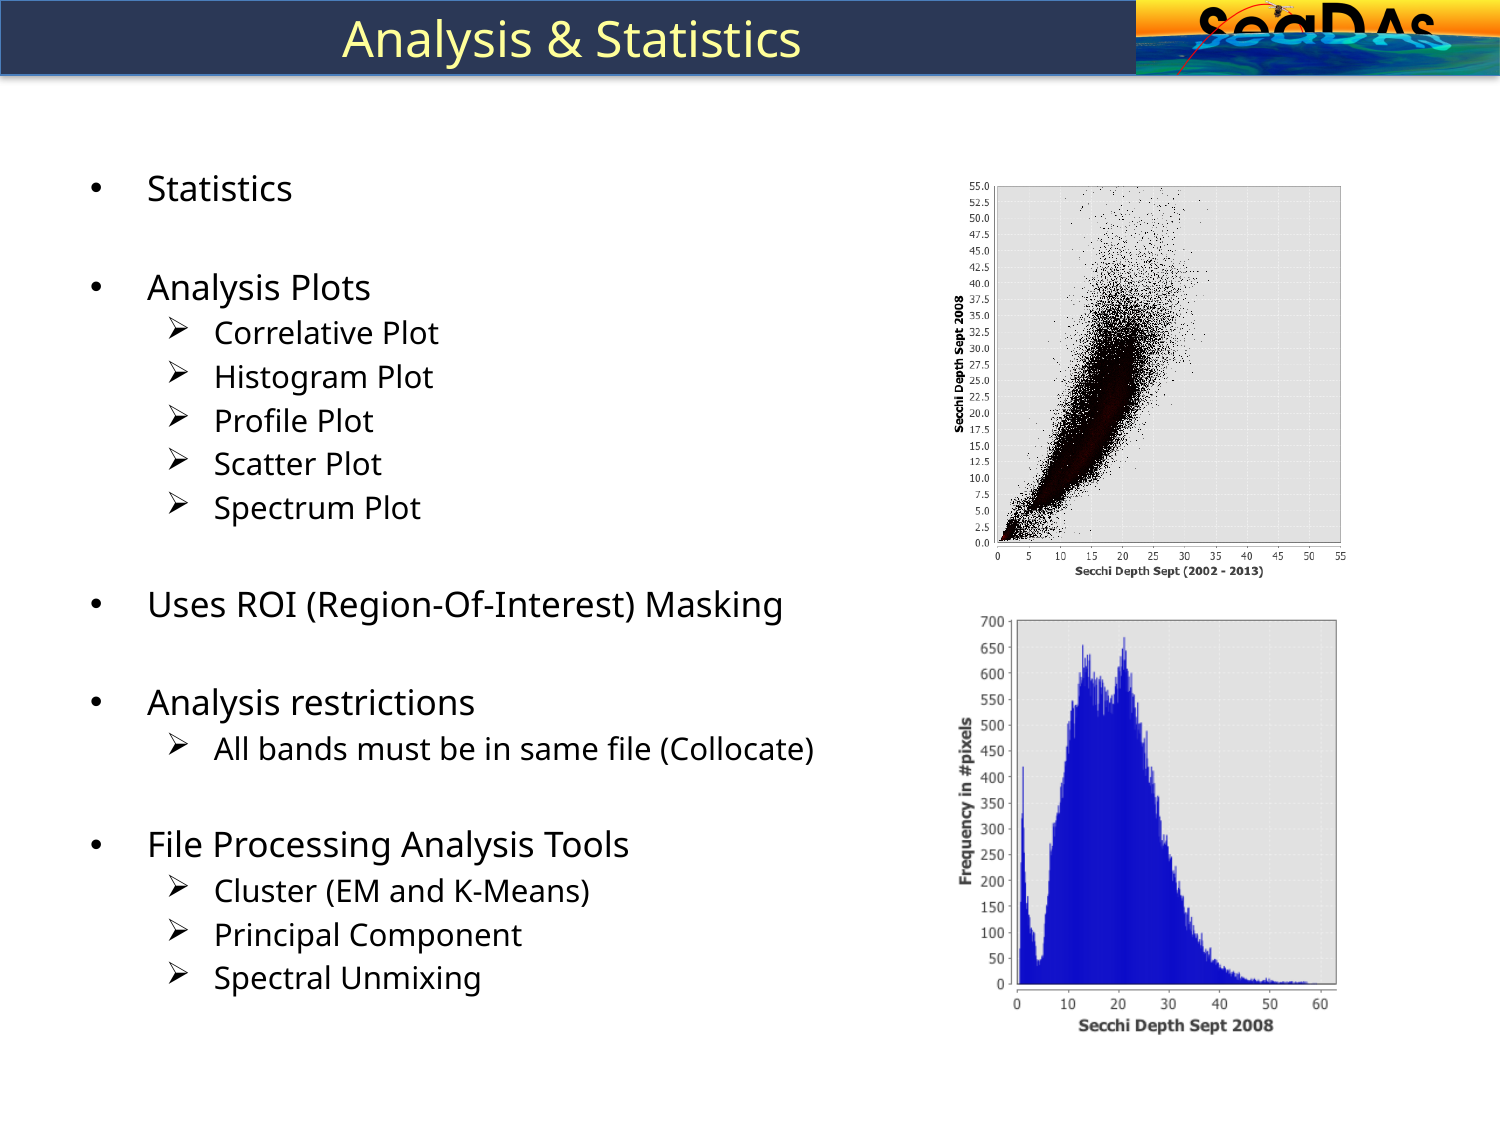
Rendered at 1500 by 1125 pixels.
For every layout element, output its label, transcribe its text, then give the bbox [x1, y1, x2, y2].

picture [942, 177, 1350, 583]
picture [1189, 70, 1237, 75]
picture [1136, 0, 1500, 75]
title Analysis & Statistics [43, 0, 1102, 75]
picture [942, 607, 1351, 1044]
list Statistics Analysis Plots Correlative Plot Histogram Plot Profile Plot Scatter Plot Spectrum Plot Uses ROI (Region-Of-Interest) Masking Analysis restrictions All bands must be in same file (Collocate) File Processing Analysis Tools Cluster (EM and K-Means) Principal Component Spectral Unmixing [75, 158, 1425, 1005]
